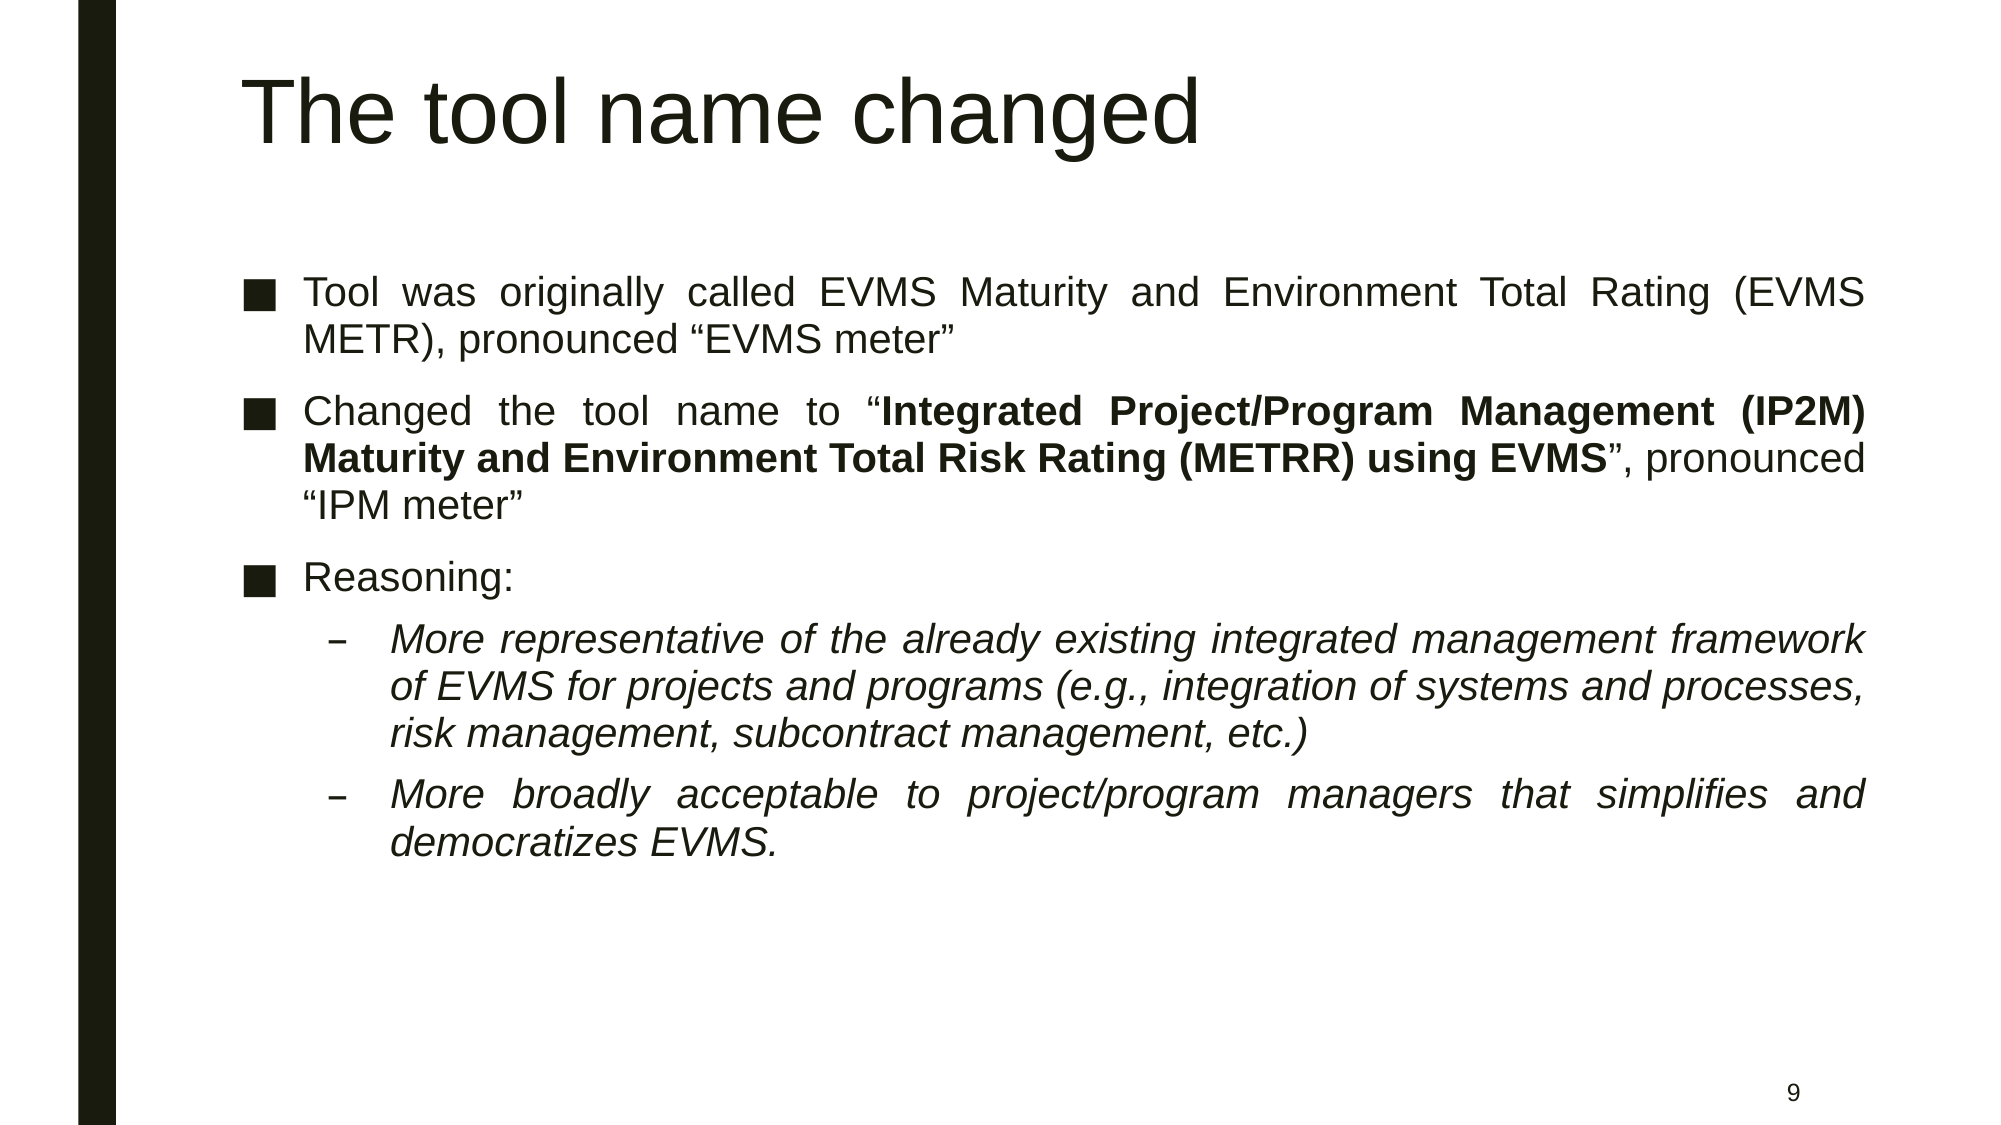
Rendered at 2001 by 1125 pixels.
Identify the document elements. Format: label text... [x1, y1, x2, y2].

slide_number 9 [1553, 1058, 1816, 1125]
title The tool name changed [225, 57, 1800, 260]
list Tool was originally called EVMS Maturity and Environment Total Rating (EVMS METR), pronounced “EVMS meter” Changed the tool name to “Integrated Project/Program Management (IP2M) Maturity and Environment Total Risk Rating (METRR) using EVMS”, pronounced “IPM meter” Reasoning: More representative of the already existing integrated management framework of EVMS for projects and programs (e.g., integration of systems and processes, risk management, subcontract management, etc.) More broadly acceptable to project/program managers that simplifies and democratizes EVMS. [225, 260, 1882, 963]
